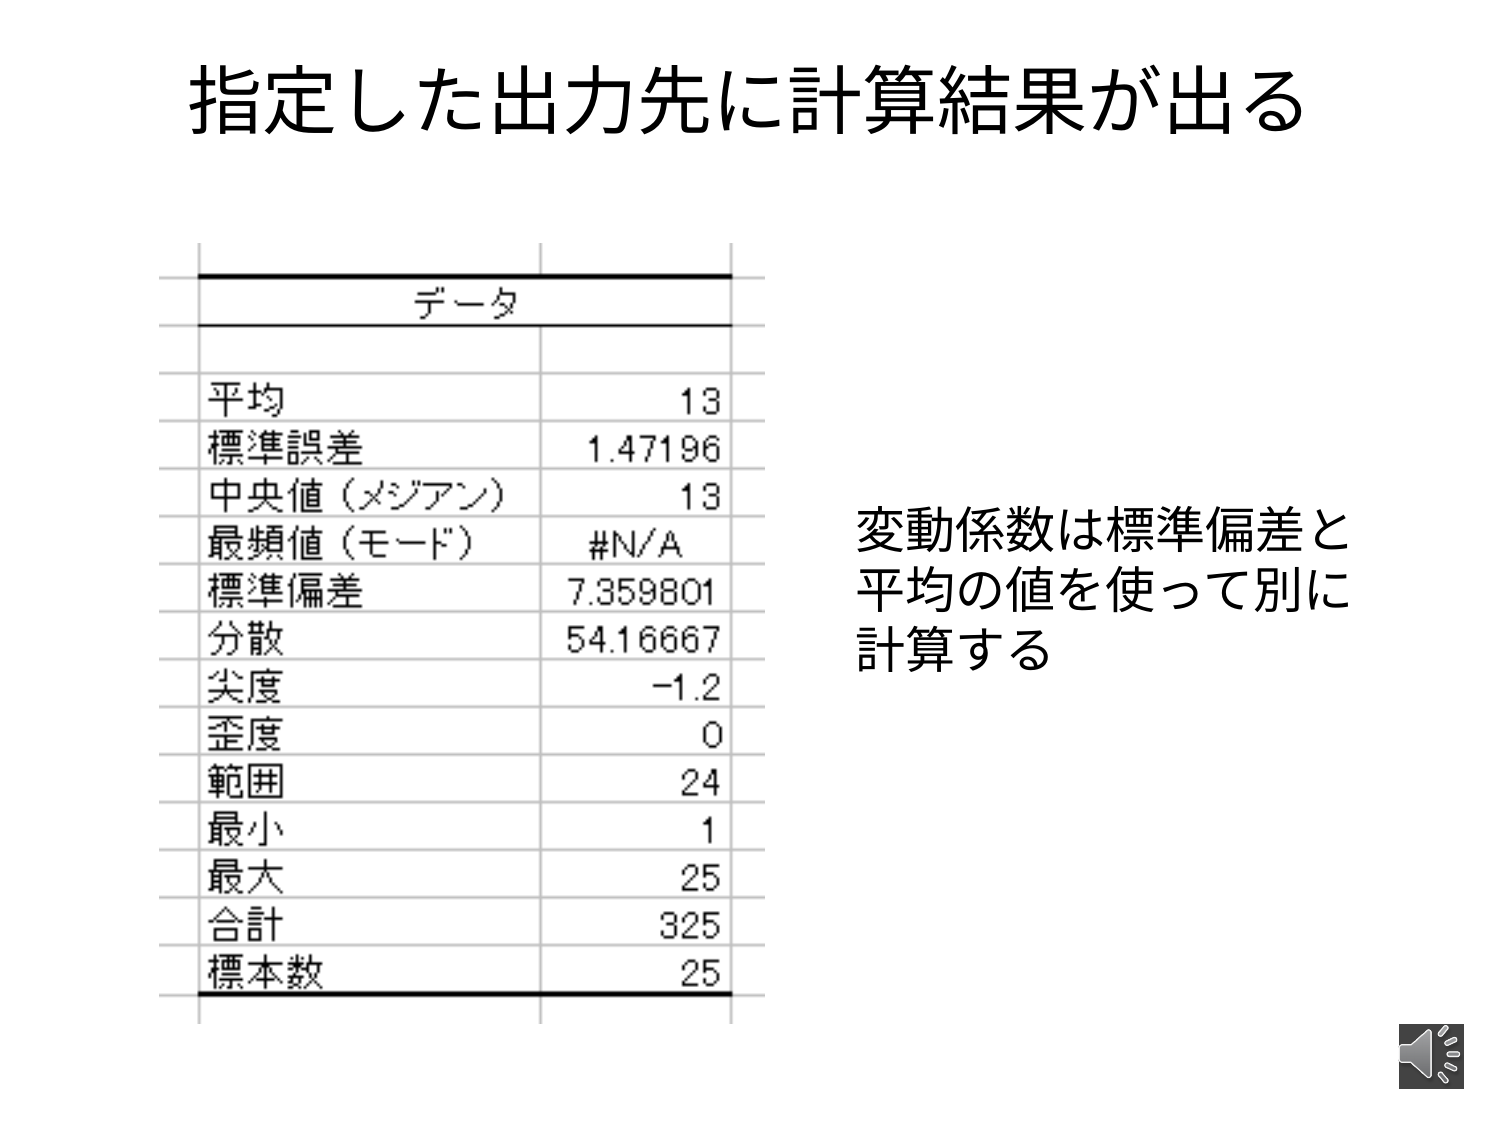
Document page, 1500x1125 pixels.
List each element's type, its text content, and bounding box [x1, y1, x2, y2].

text_box 変動係数は標準偏差と平均の値を使って別に計算する [841, 491, 1388, 687]
title 指定した出力先に計算結果が出る [75, 45, 1425, 153]
picture [1397, 1022, 1465, 1090]
picture [159, 243, 765, 1024]
